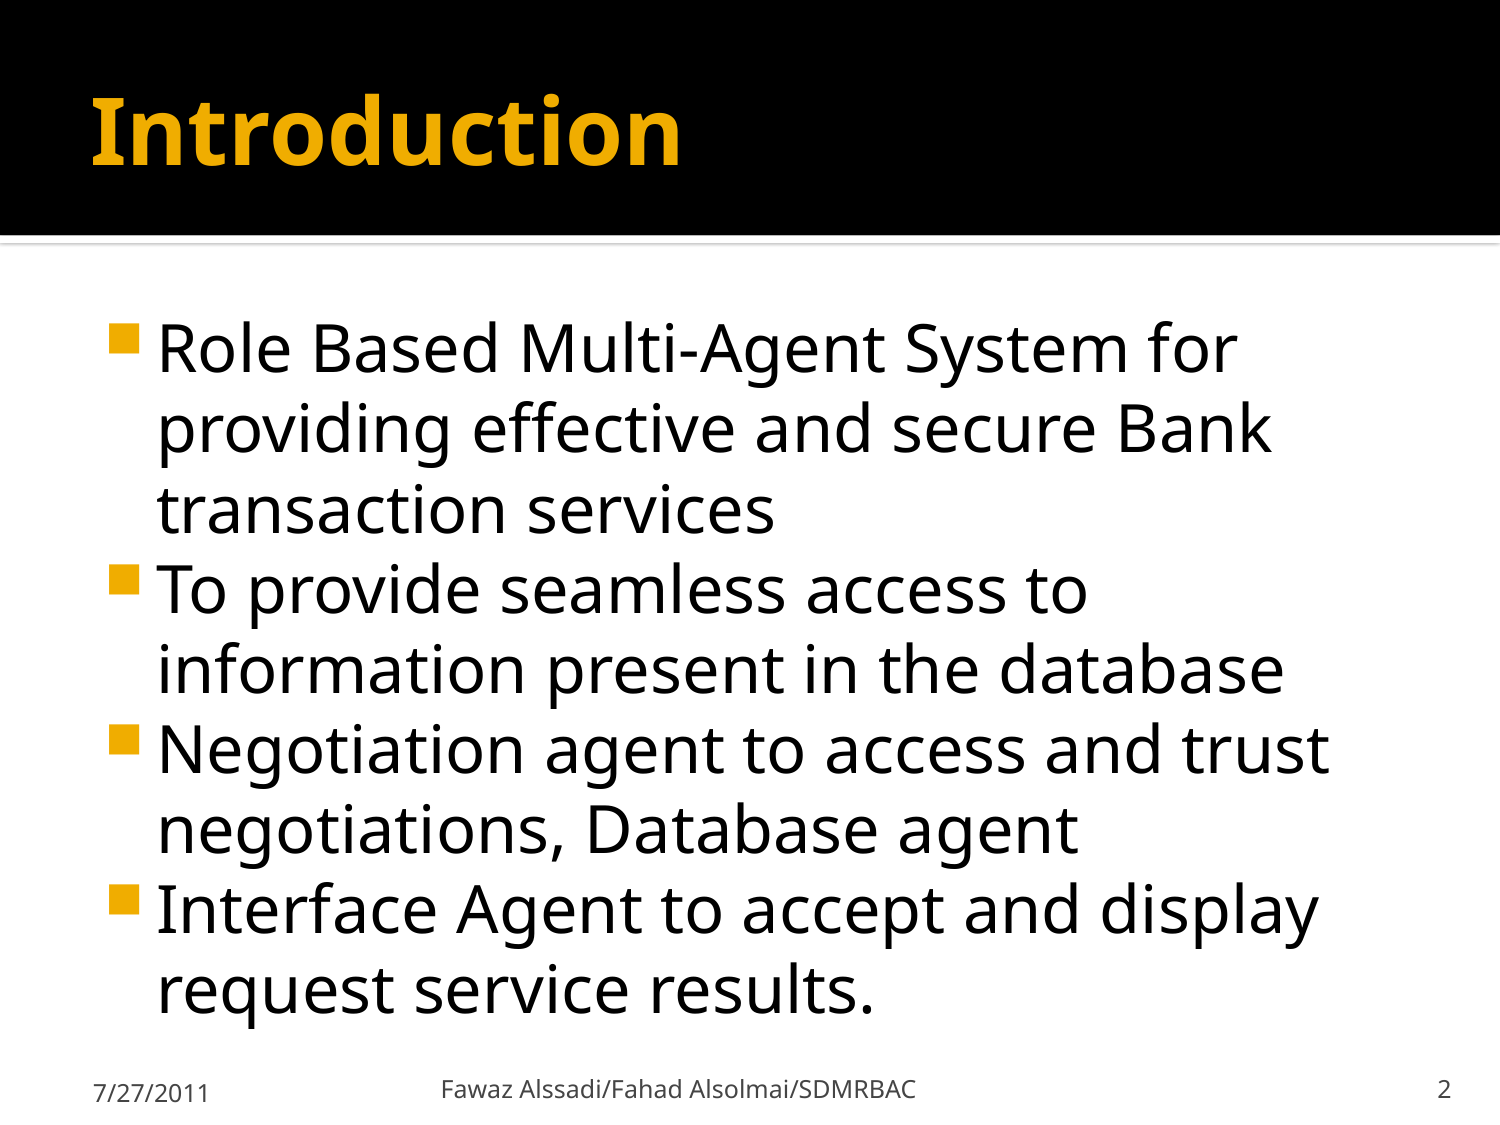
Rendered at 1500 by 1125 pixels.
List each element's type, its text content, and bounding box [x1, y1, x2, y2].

footer Fawaz Alssadi/Fahad Alsolmai/SDMRBAC [433, 1062, 1337, 1108]
title Introduction [75, 25, 1425, 231]
list Role Based Multi-Agent System for providing effective and secure Bank transaction services To provide seamless access to information present in the database Negotiation agent to access and trust negotiations, Database agent Interface Agent to accept and display request service results. [75, 291, 1425, 1050]
slide_number 2 [1345, 1062, 1467, 1108]
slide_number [75, 1062, 425, 1108]
